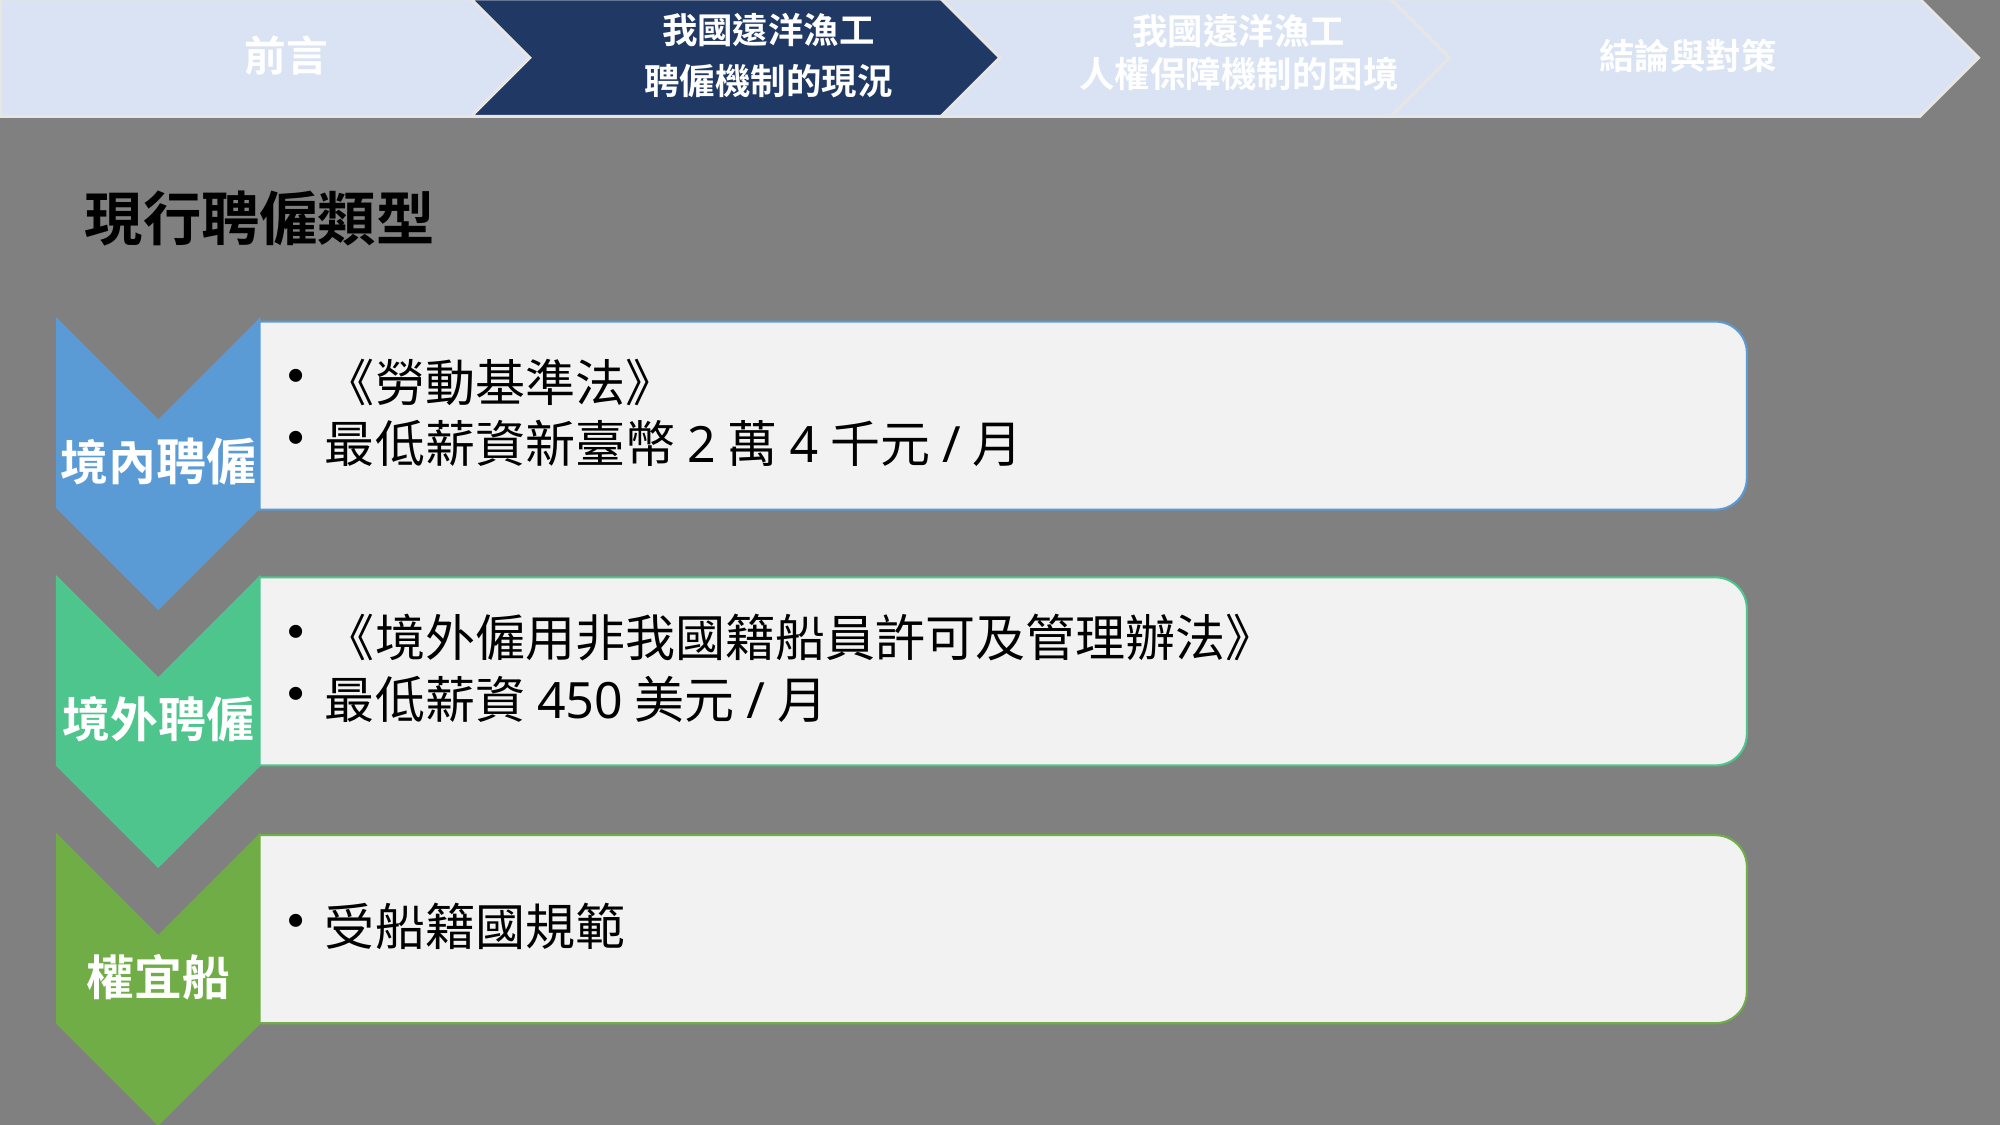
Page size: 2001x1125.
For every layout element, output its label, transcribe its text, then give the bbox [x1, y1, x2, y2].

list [56, 318, 1747, 1125]
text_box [0, 0, 2000, 117]
text_box 現行聘僱類型 [70, 174, 779, 260]
